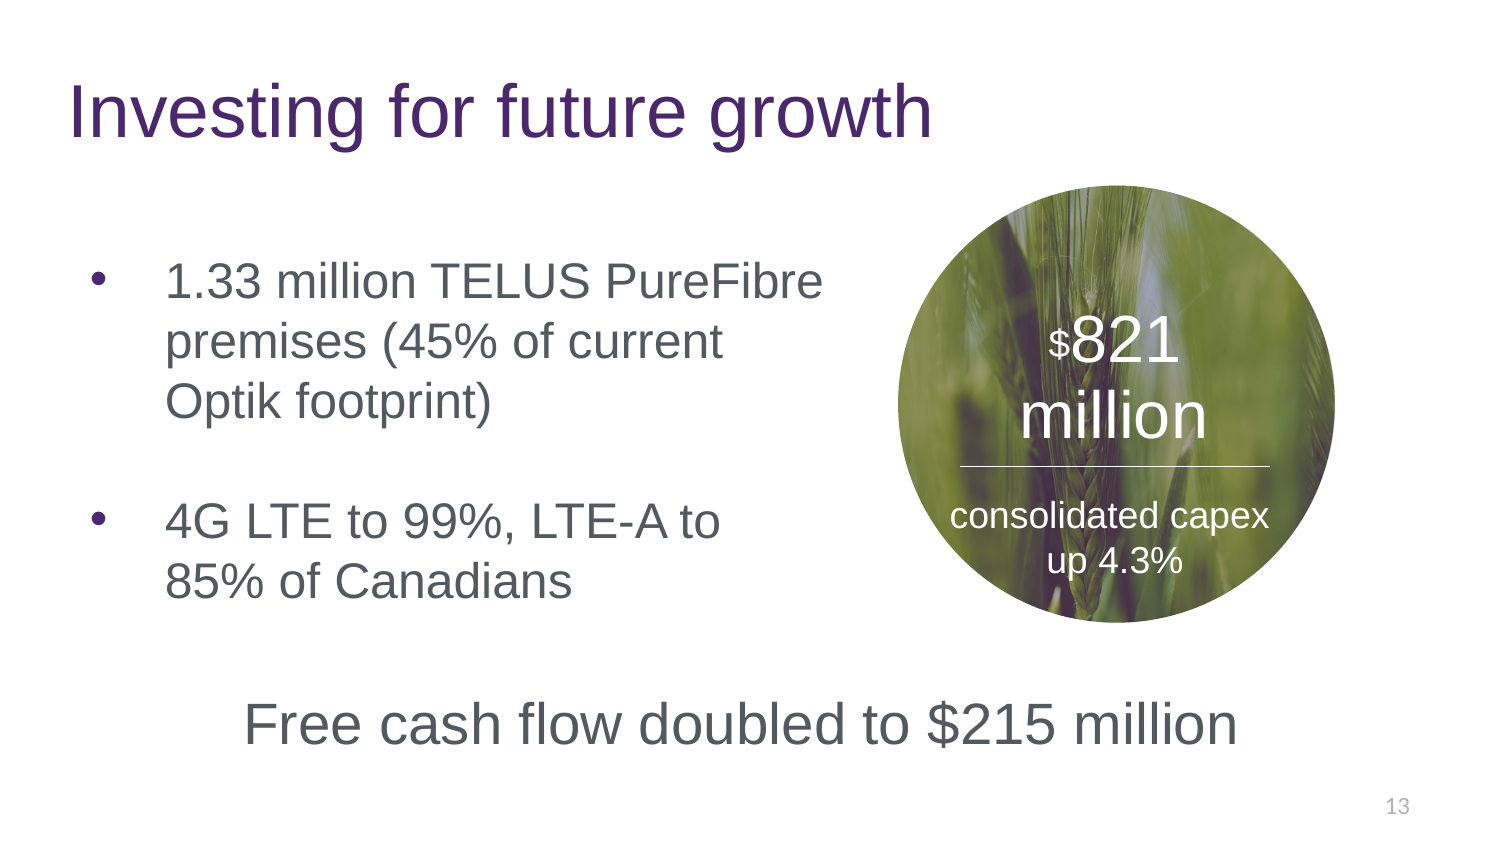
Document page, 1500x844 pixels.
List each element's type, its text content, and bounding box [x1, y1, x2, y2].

picture [897, 185, 1335, 623]
slide_number 13 [1074, 782, 1425, 827]
text_box Investing for future growth [53, 55, 1353, 161]
text_box 1.33 million TELUS PureFibre premises (45% of current Optik footprint) 4G LTE to 99%, LTE-A to 85% of Canadians [74, 240, 844, 696]
text_box Free cash flow doubled to $215 million [228, 678, 1272, 764]
